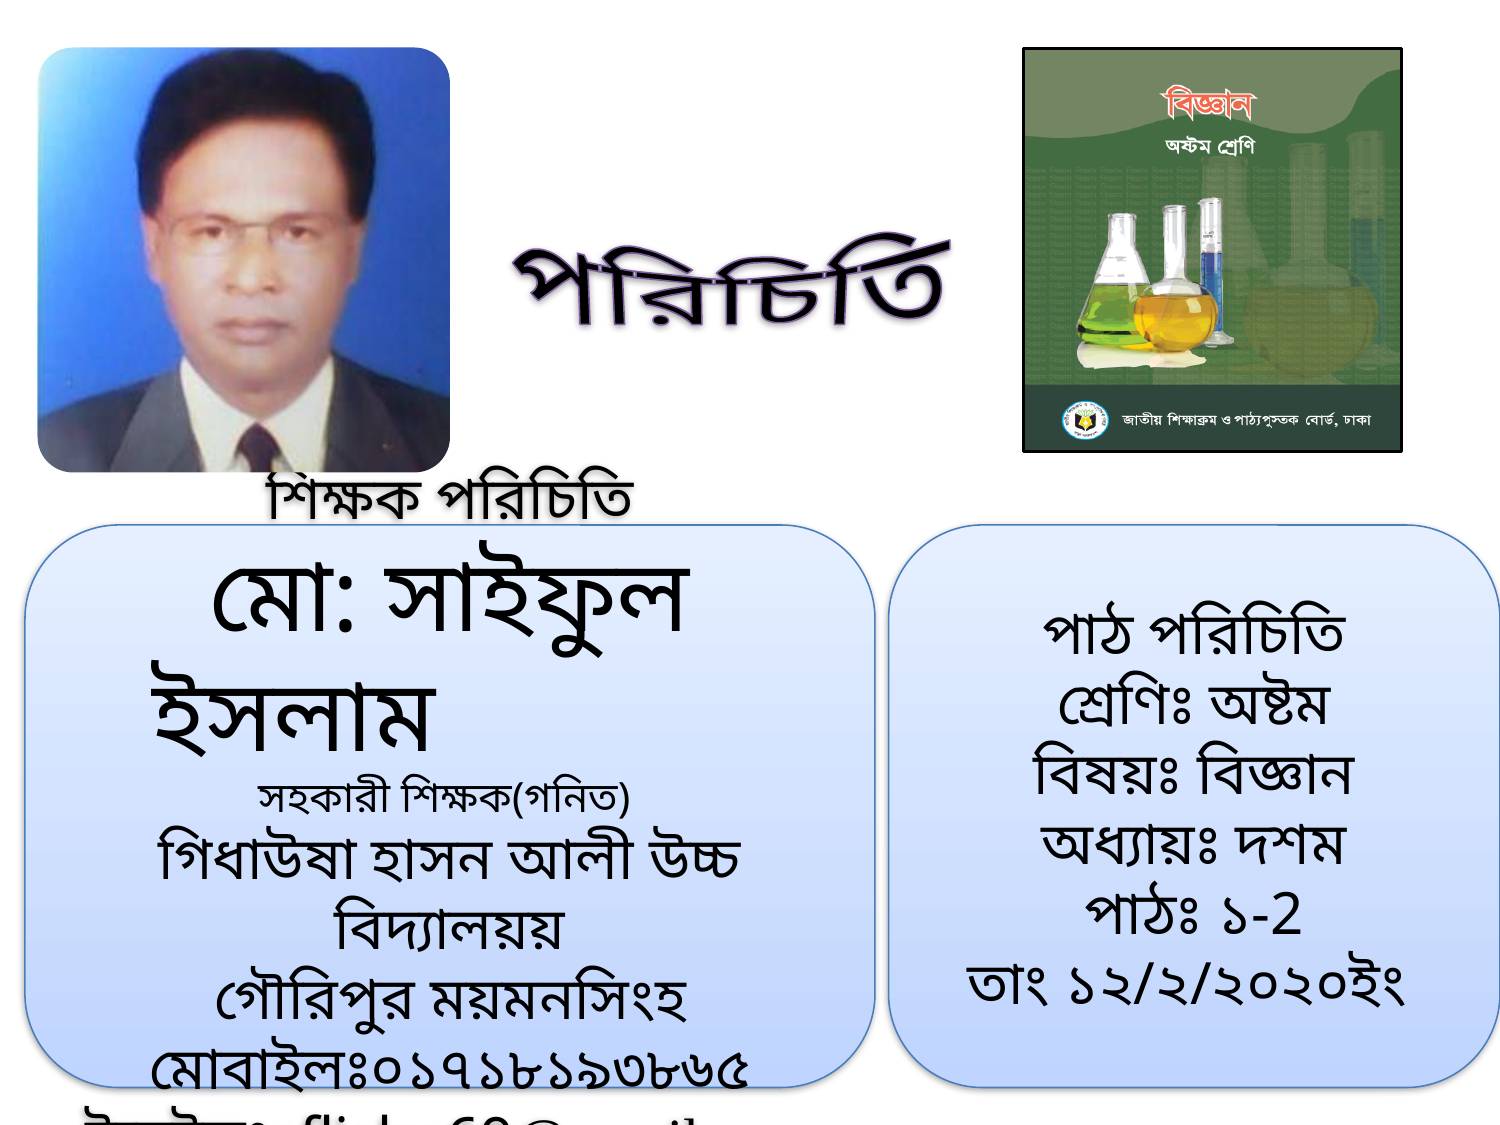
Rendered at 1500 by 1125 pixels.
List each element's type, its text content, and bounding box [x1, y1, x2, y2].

text_box পরিচিতি [511, 231, 951, 326]
text_box শিক্ষক পরিচিতি মো: সাইফুল ইসলাম সহকারী শিক্ষক(গনিত) গিধাউষা হাসন আলী উচ্চ বিদ্যালয়য় গৌরিপুর ময়মনসিংহ মোবাইলঃ০১৭১৮১৯৩৮৬৫ ইমেইলঃsflislm69@gmail.com [24, 524, 876, 1089]
picture [1024, 49, 1401, 451]
text_box পাঠ পরিচিতি শ্রেণিঃ অষ্টম বিষয়ঃ বিজ্ঞান অধ্যায়ঃ দশম পাঠঃ ১-2 তাং ১২/২/২০২০ইং [887, 524, 1500, 1089]
picture [37, 47, 451, 473]
